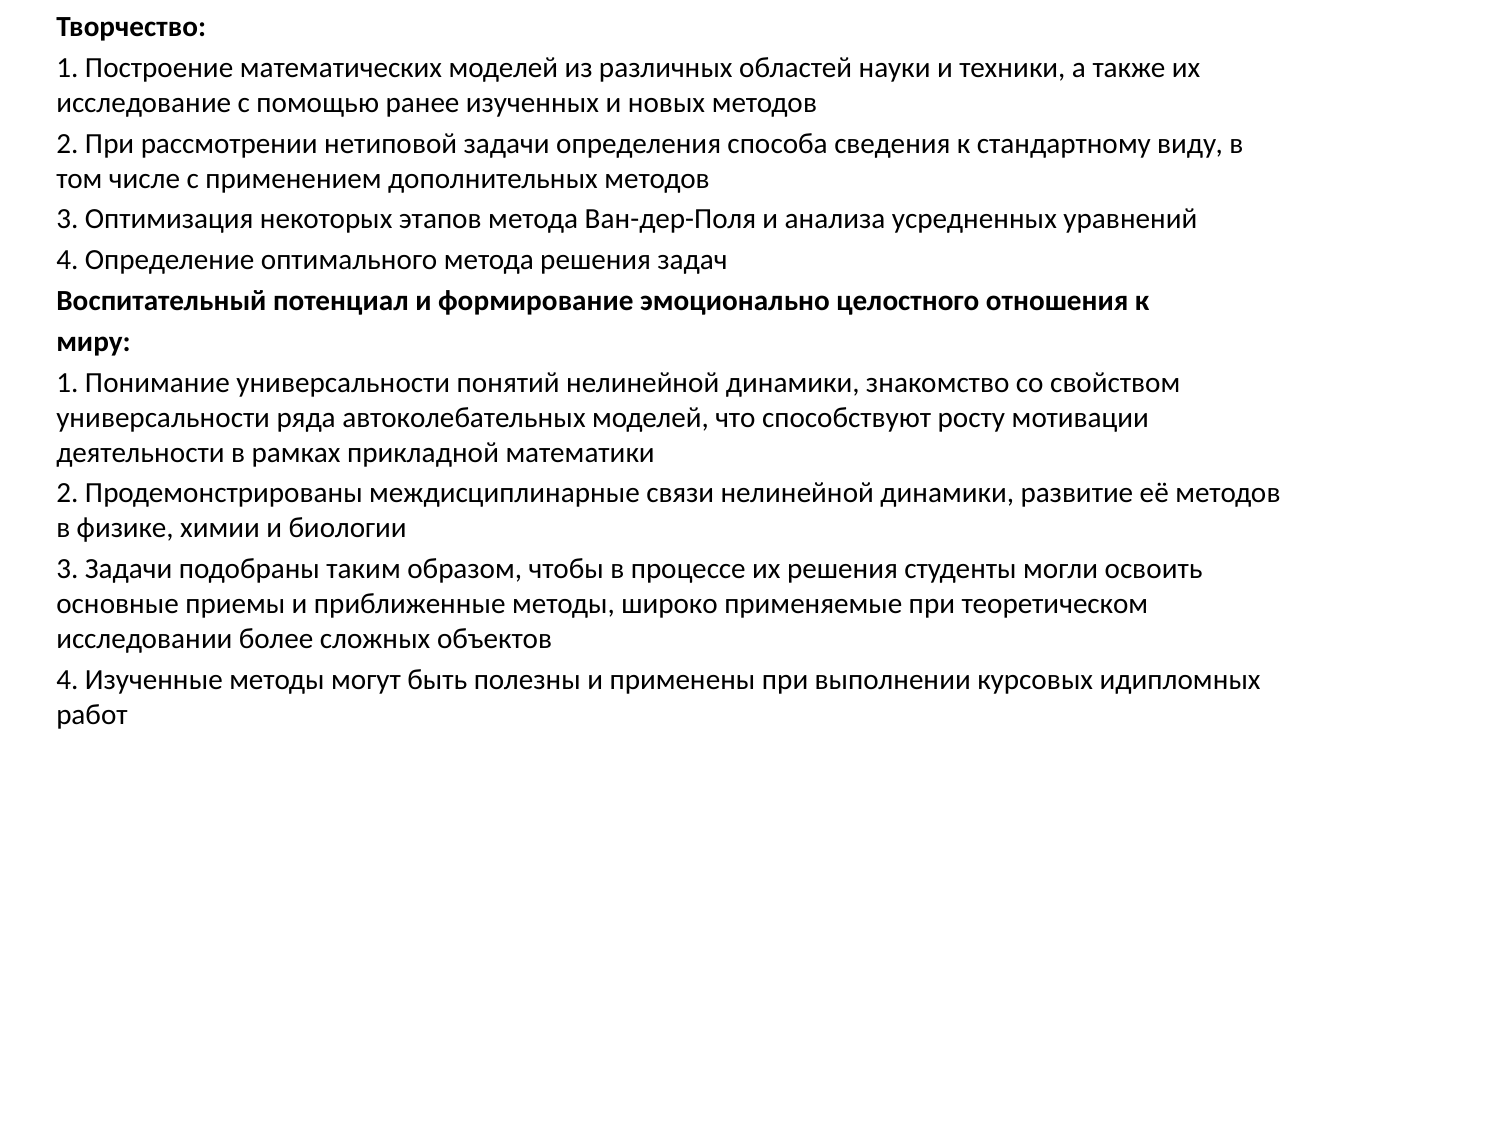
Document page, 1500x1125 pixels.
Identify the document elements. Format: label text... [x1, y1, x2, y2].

list Творчество: 1. Построение математических моделей из различных областей науки и техники, а также их исследование с помощью ранее изученных и новых методов 2. При рассмотрении нетиповой задачи определения способа сведения к стандартному виду, в том числе с применением дополнительных методов 3. Оптимизация некоторых этапов метода Ван-дер-Поля и анализа усредненных уравнений 4. Определение оптимального метода решения задач Воспитательный потенциал и формирование эмоционально целостного отношения к миру: 1. Понимание универсальности понятий нелинейной динамики, знакомство со свойством универсальности ряда автоколебательных моделей, что способствуют росту мотивации деятельности в рамках прикладной математики 2. Продемонстрированы междисциплинарные связи нелинейной динамики, развитие её методов в физике, химии и биологии 3. Задачи подобраны таким образом, чтобы в процессе их решения студенты могли освоить основные приемы и приближенные методы, широко применяемые при теоретическом исследовании более сложных объектов 4. Изученные методы могут быть полезны и применены при выполнении курсовых идипломных работ [41, 0, 1306, 1013]
